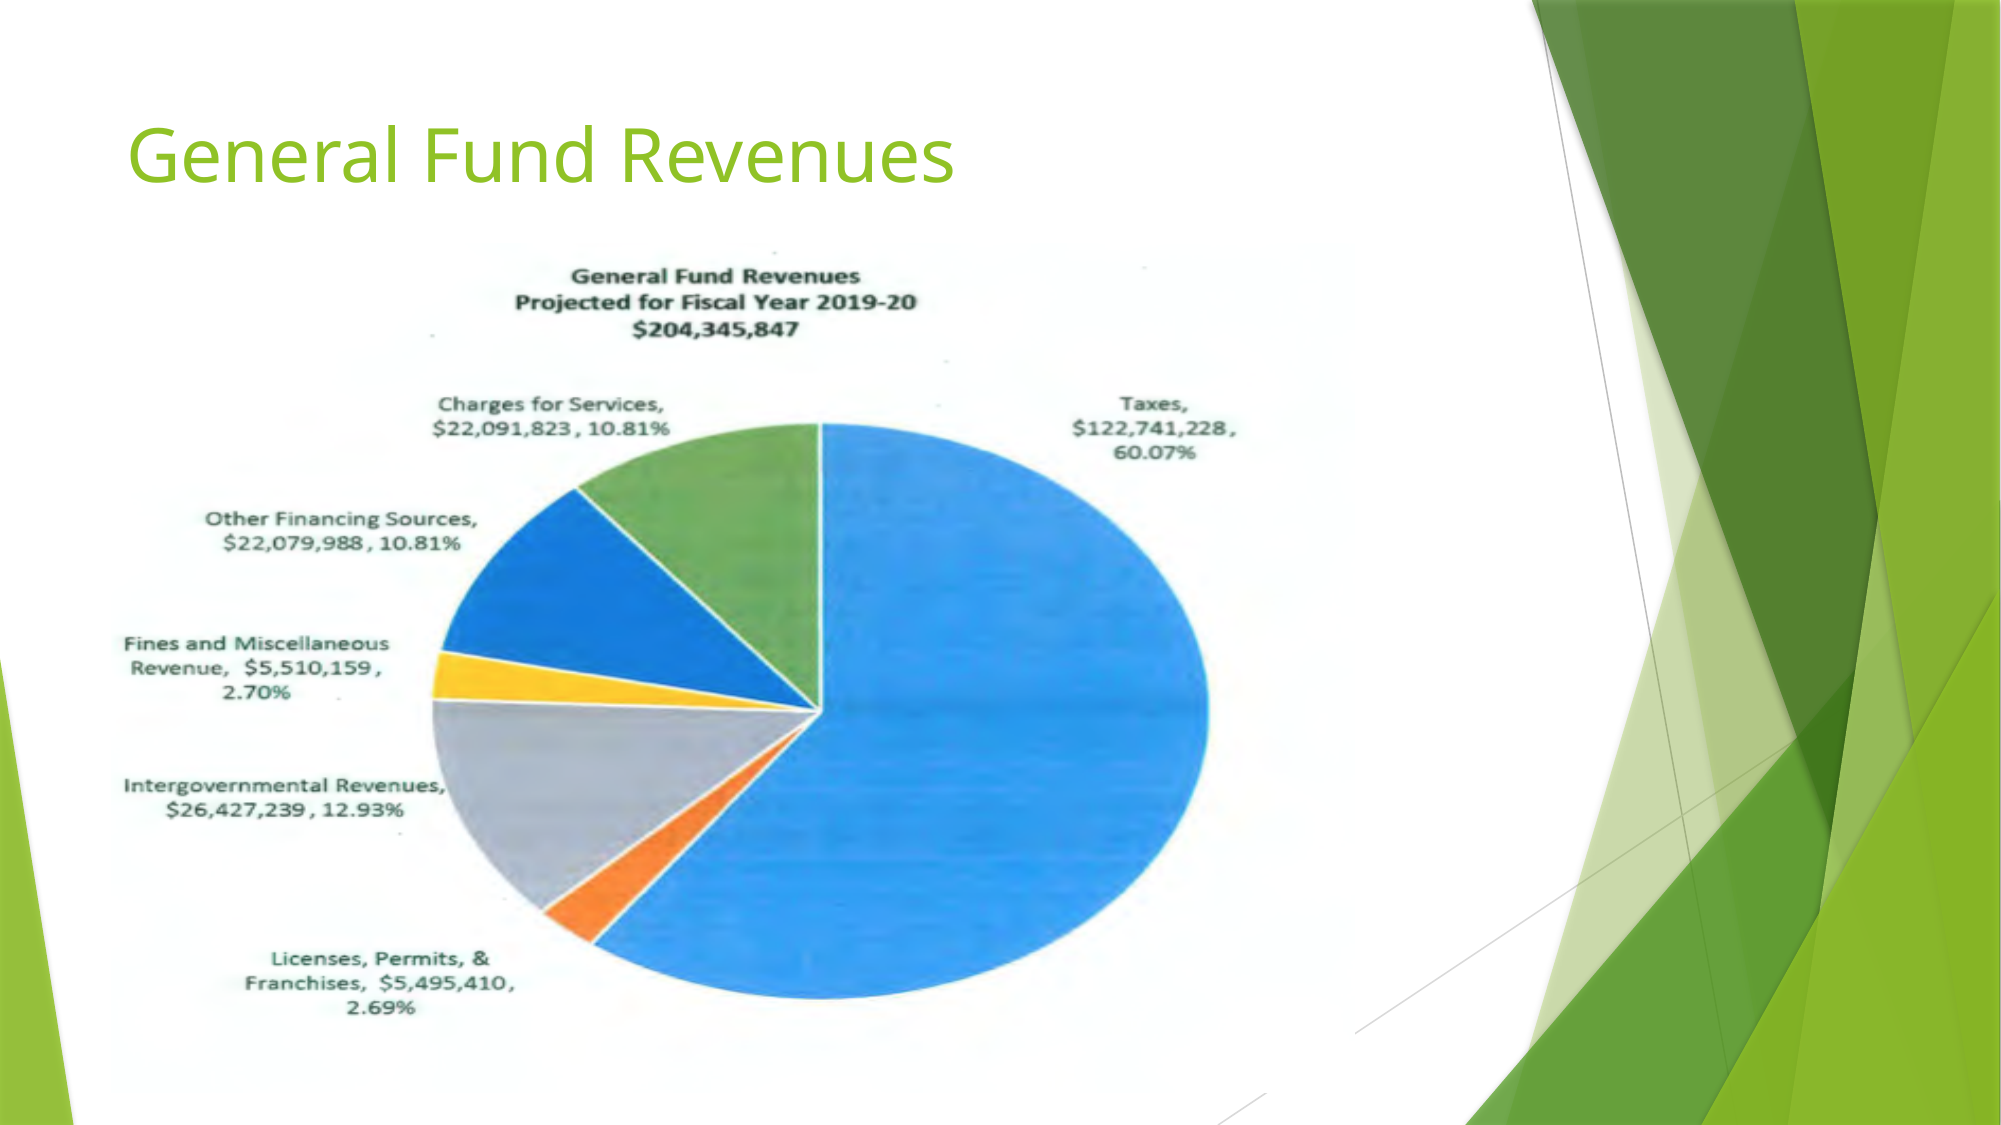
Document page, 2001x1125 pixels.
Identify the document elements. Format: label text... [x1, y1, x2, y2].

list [110, 243, 1356, 1093]
title General Fund Revenues [111, 99, 1522, 317]
